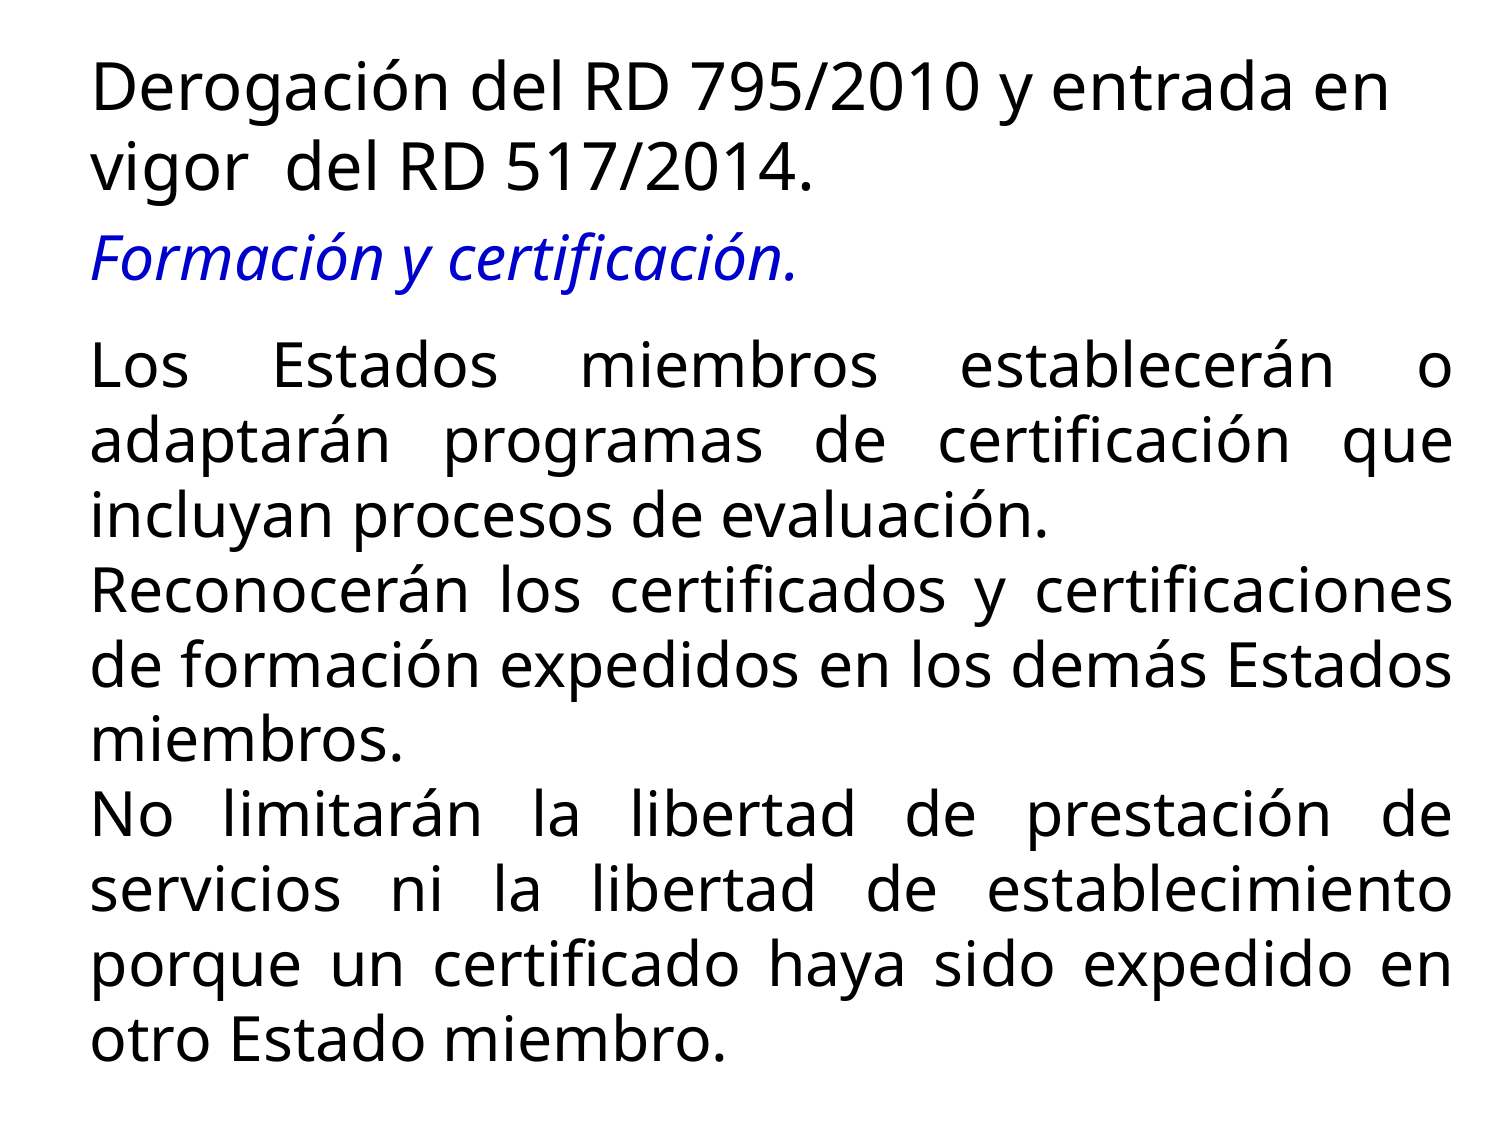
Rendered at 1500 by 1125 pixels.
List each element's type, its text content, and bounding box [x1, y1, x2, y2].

text_box Derogación del RD 795/2010 y entrada en vigor del RD 517/2014. [0, 42, 1500, 206]
text_box Formación y certificación. [0, 210, 898, 301]
text_box Los Estados miembros establecerán o adaptarán programas de certificación que incluyan procesos de evaluación. Reconocerán los certificados y certificaciones de formación expedidos en los demás Estados miembros. No limitarán la libertad de prestación de servicios ni la libertad de establecimiento porque un certificado haya sido expedido en otro Estado miembro. [0, 317, 1471, 1082]
